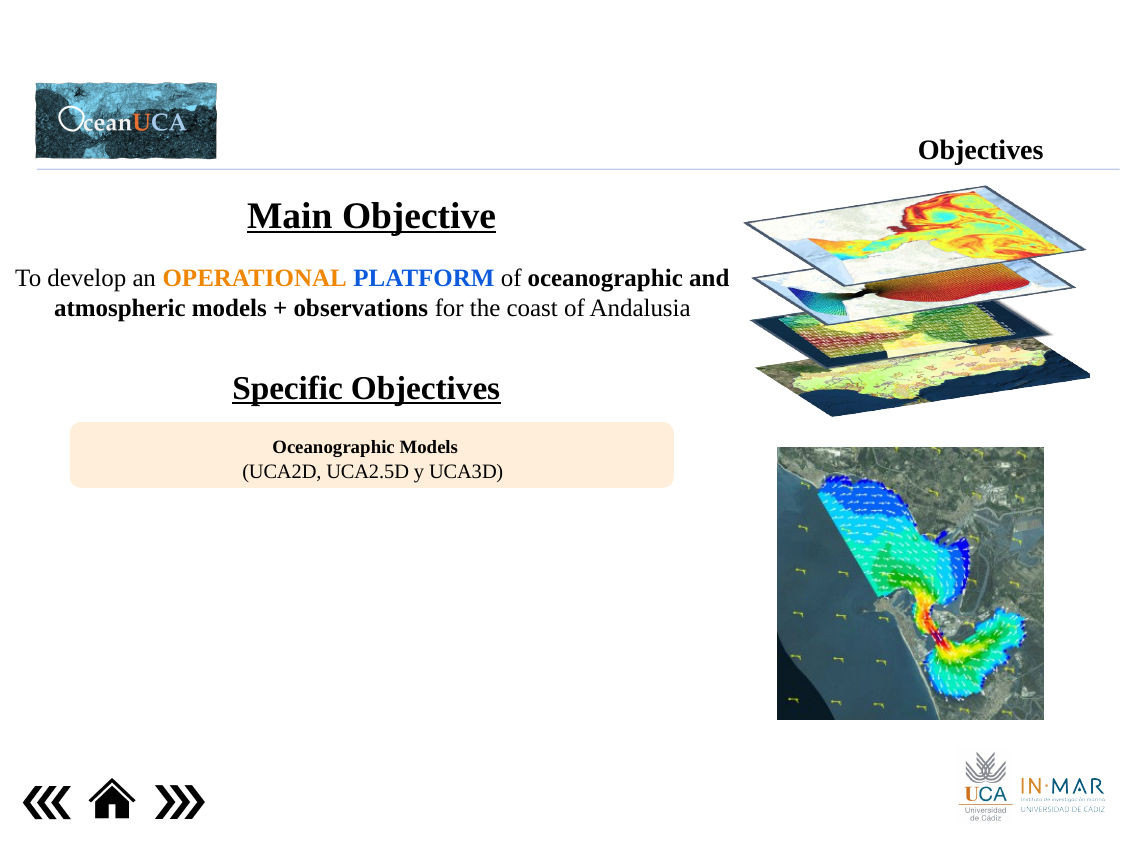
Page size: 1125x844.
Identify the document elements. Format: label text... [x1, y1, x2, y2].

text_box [741, 185, 1090, 417]
text_box Specific Objectives [163, 355, 570, 406]
picture [150, 773, 209, 831]
text_box Main Objective To develop an OPERATIONAL PLATFORM of oceanographic and atmospheric models + observations for the coast of Andalusia [11, 190, 732, 322]
text_box Objectives [916, 129, 1064, 165]
text_box Oceanographic Models (UCA2D, UCA2.5D y UCA3D) [51, 422, 693, 495]
picture [85, 771, 139, 825]
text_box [957, 747, 1105, 825]
picture [777, 447, 1045, 720]
picture [18, 774, 75, 831]
picture [31, 80, 218, 160]
